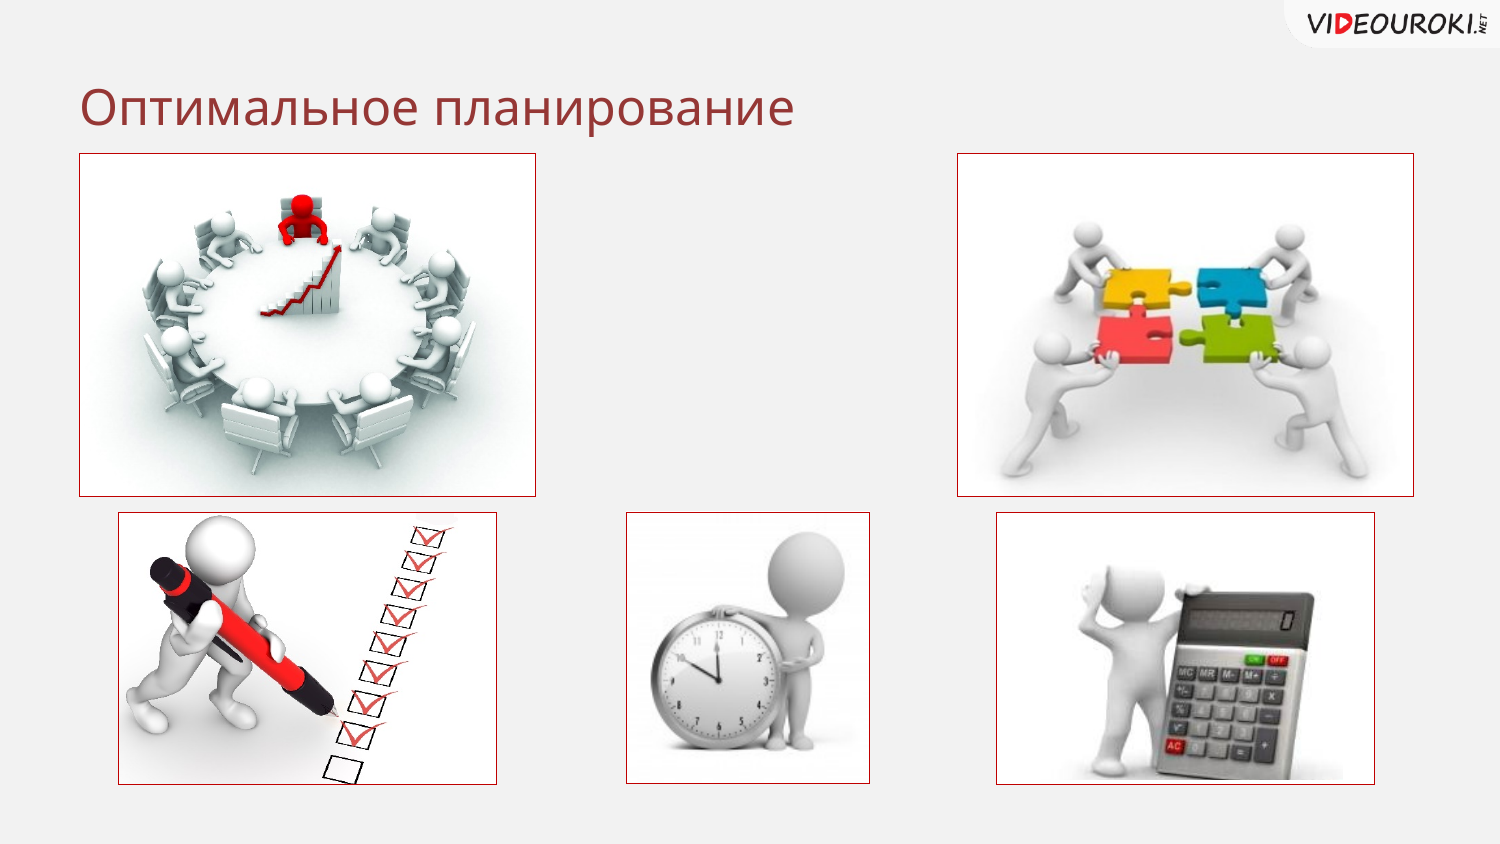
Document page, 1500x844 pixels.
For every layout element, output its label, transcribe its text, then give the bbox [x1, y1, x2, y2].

picture [1284, 0, 1500, 48]
picture [956, 153, 1414, 497]
picture [79, 153, 536, 497]
text_box Оптимальное планирование [65, 60, 1187, 150]
picture [118, 512, 497, 785]
picture [625, 511, 870, 784]
picture [996, 512, 1375, 785]
